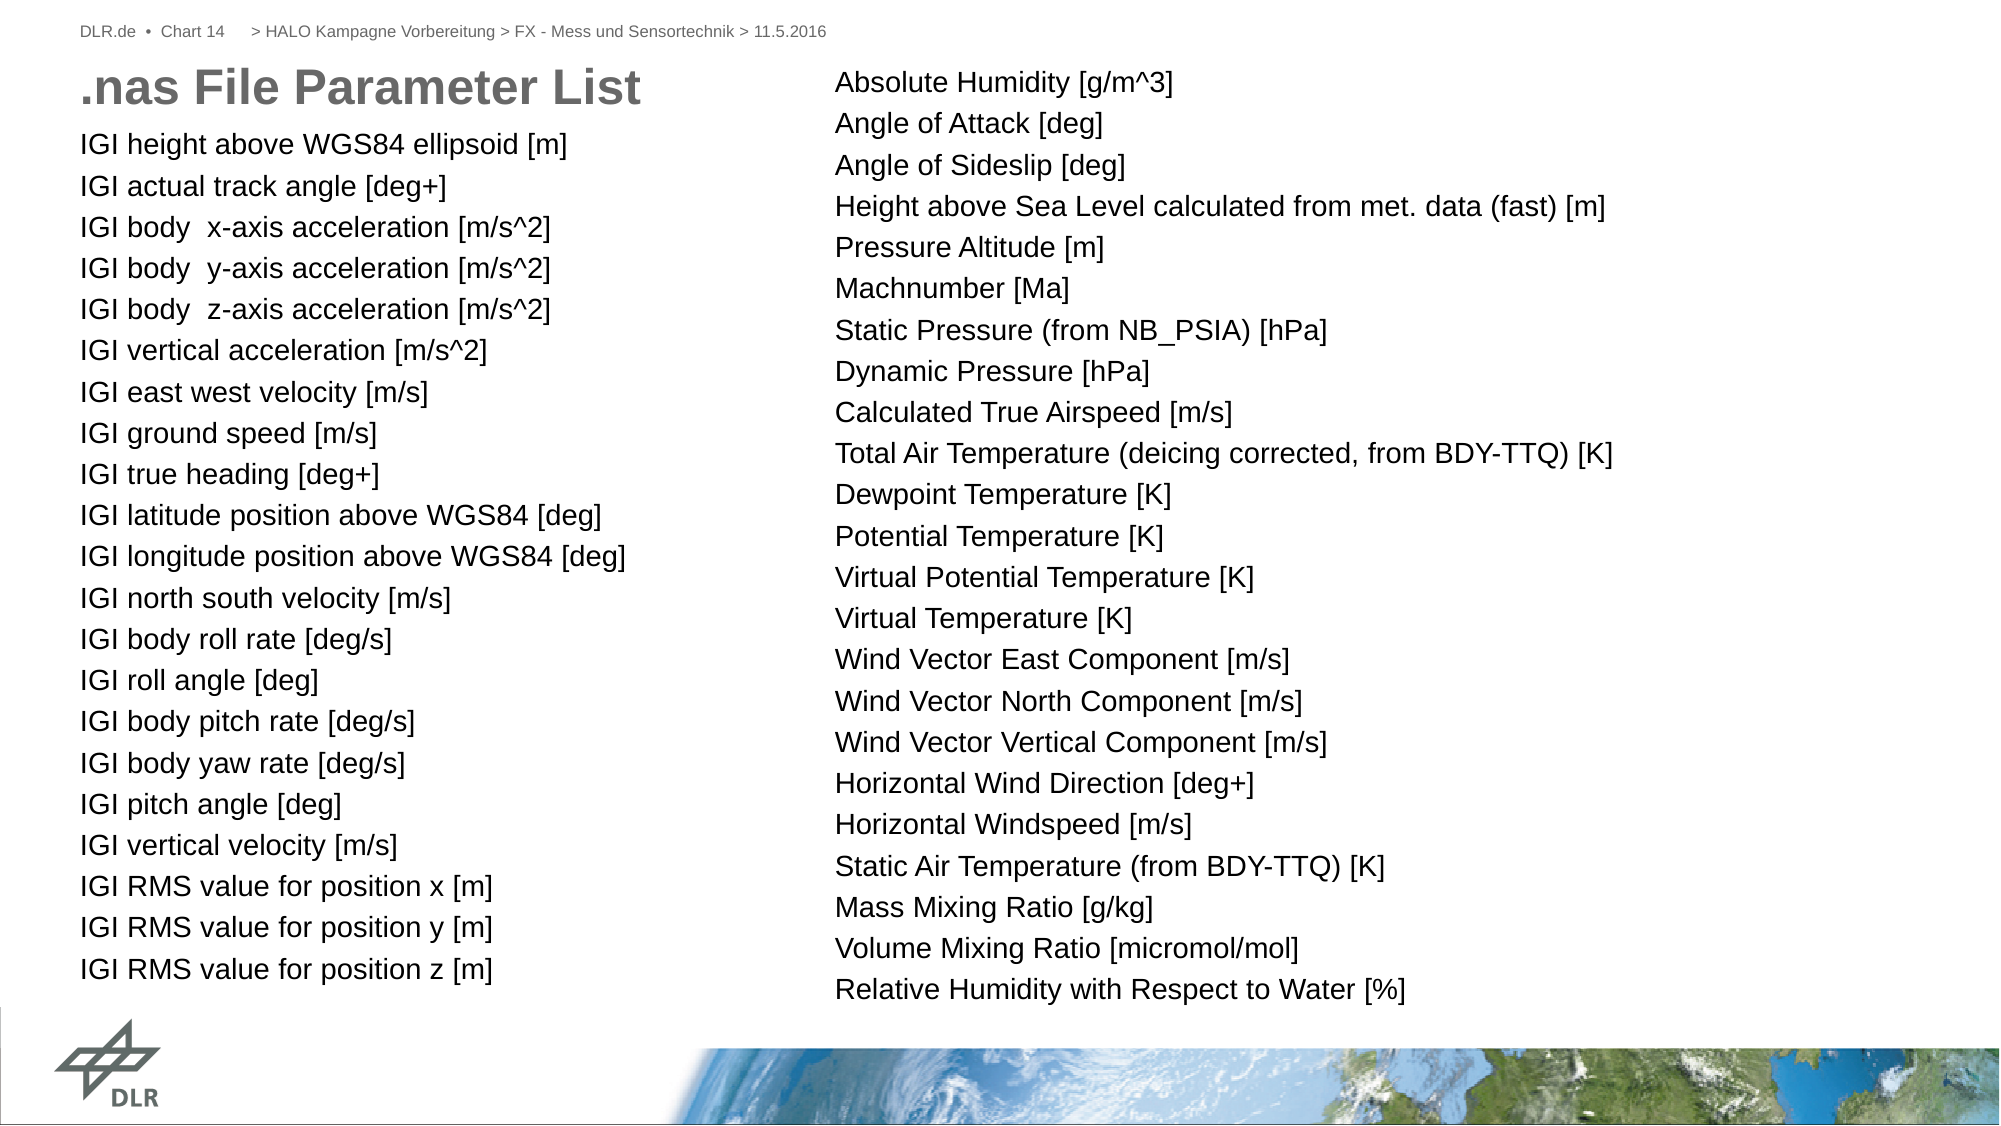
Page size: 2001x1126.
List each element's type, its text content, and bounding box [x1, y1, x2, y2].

slide_number DLR.de • Chart 14 [79, 20, 251, 45]
footer > HALO Kampagne Vorbereitung > FX - Mess und Sensortechnik > 11.5.2016 [251, 20, 1921, 45]
picture [0, 1007, 2000, 1125]
list Absolute Humidity [g/m^3] Angle of Attack [deg] Angle of Sideslip [deg] Height above Sea Level calculated from met. data (fast) [m] Pressure Altitude [m] Machnumber [Ma] Static Pressure (from NB_PSIA) [hPa] Dynamic Pressure [hPa] Calculated True Airspeed [m/s] Total Air Temperature (deicing corrected, from BDY-TTQ) [K] Dewpoint Temperature [K] Potential Temperature [K] Virtual Potential Temperature [K] Virtual Temperature [K] Wind Vector East Component [m/s] Wind Vector North Component [m/s] Wind Vector Vertical Component [m/s] Horizontal Wind Direction [deg+] Horizontal Windspeed [m/s] Static Air Temperature (from BDY-TTQ) [K] Mass Mixing Ratio [g/kg] Volume Mixing Ratio [micromol/mol] Relative Humidity with Respect to Water [%] [834, 63, 1735, 776]
title .nas File Parameter List [79, 54, 823, 125]
list IGI height above WGS84 ellipsoid [m] IGI actual track angle [deg+] IGI body x-axis acceleration [m/s^2] IGI body y-axis acceleration [m/s^2] IGI body z-axis acceleration [m/s^2] IGI vertical acceleration [m/s^2] IGI east west velocity [m/s] IGI ground speed [m/s] IGI true heading [deg+] IGI latitude position above WGS84 [deg] IGI longitude position above WGS84 [deg] IGI north south velocity [m/s] IGI body roll rate [deg/s] IGI roll angle [deg] IGI body pitch rate [deg/s] IGI body yaw rate [deg/s] IGI pitch angle [deg] IGI vertical velocity [m/s] IGI RMS value for position x [m] IGI RMS value for position y [m] IGI RMS value for position z [m] [79, 125, 980, 1012]
